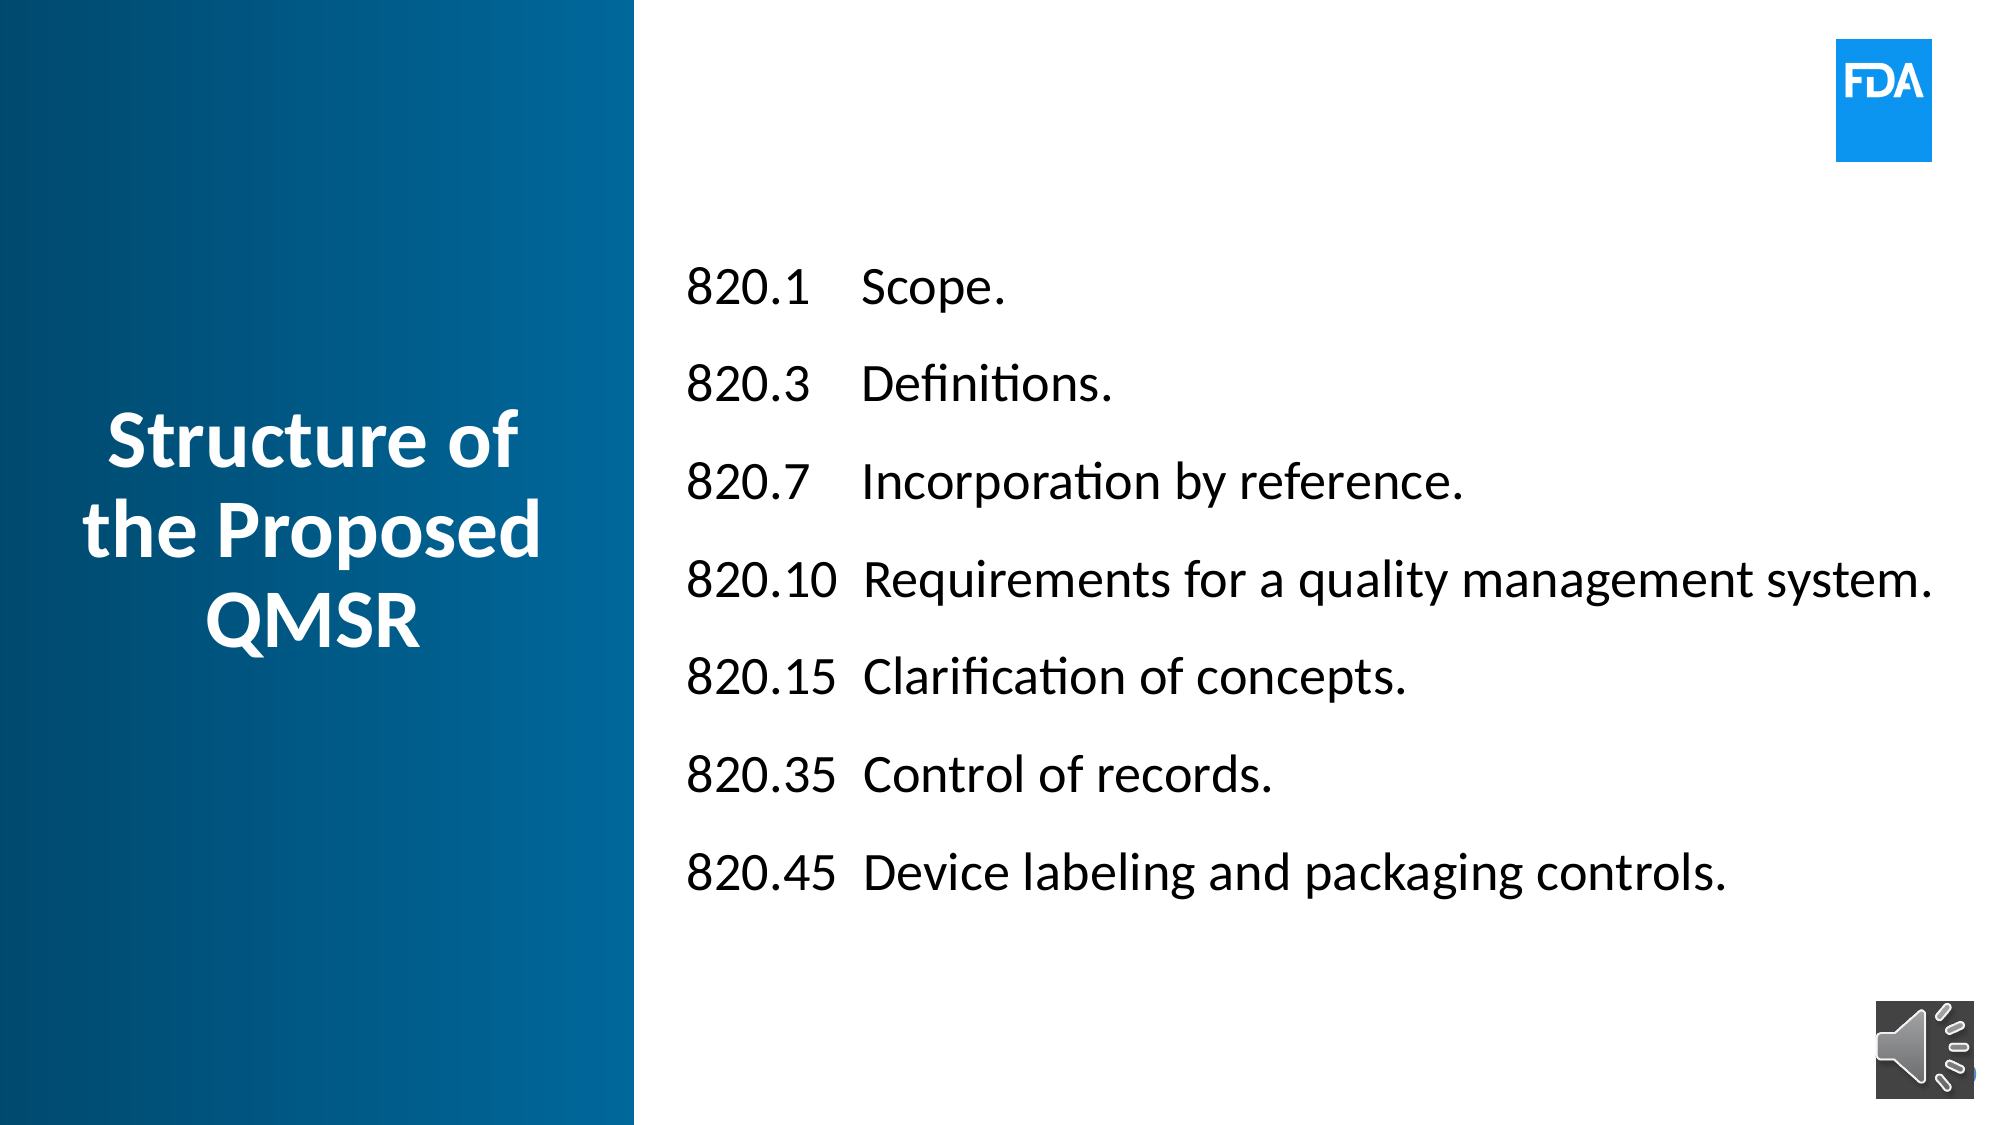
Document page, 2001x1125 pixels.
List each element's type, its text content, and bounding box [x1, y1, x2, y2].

picture [1835, 39, 1933, 162]
title Structure of the Proposed QMSR [51, 47, 576, 1014]
text_box [0, 0, 636, 1125]
list 820.1 Scope. 820.3 Definitions. 820.7 Incorporation by reference. 820.10 Requirements for a quality management system. 820.15 Clarification of concepts. 820.35 Control of records. 820.45 Device labeling and packaging controls. [671, 105, 1963, 1013]
picture [1874, 999, 1976, 1101]
